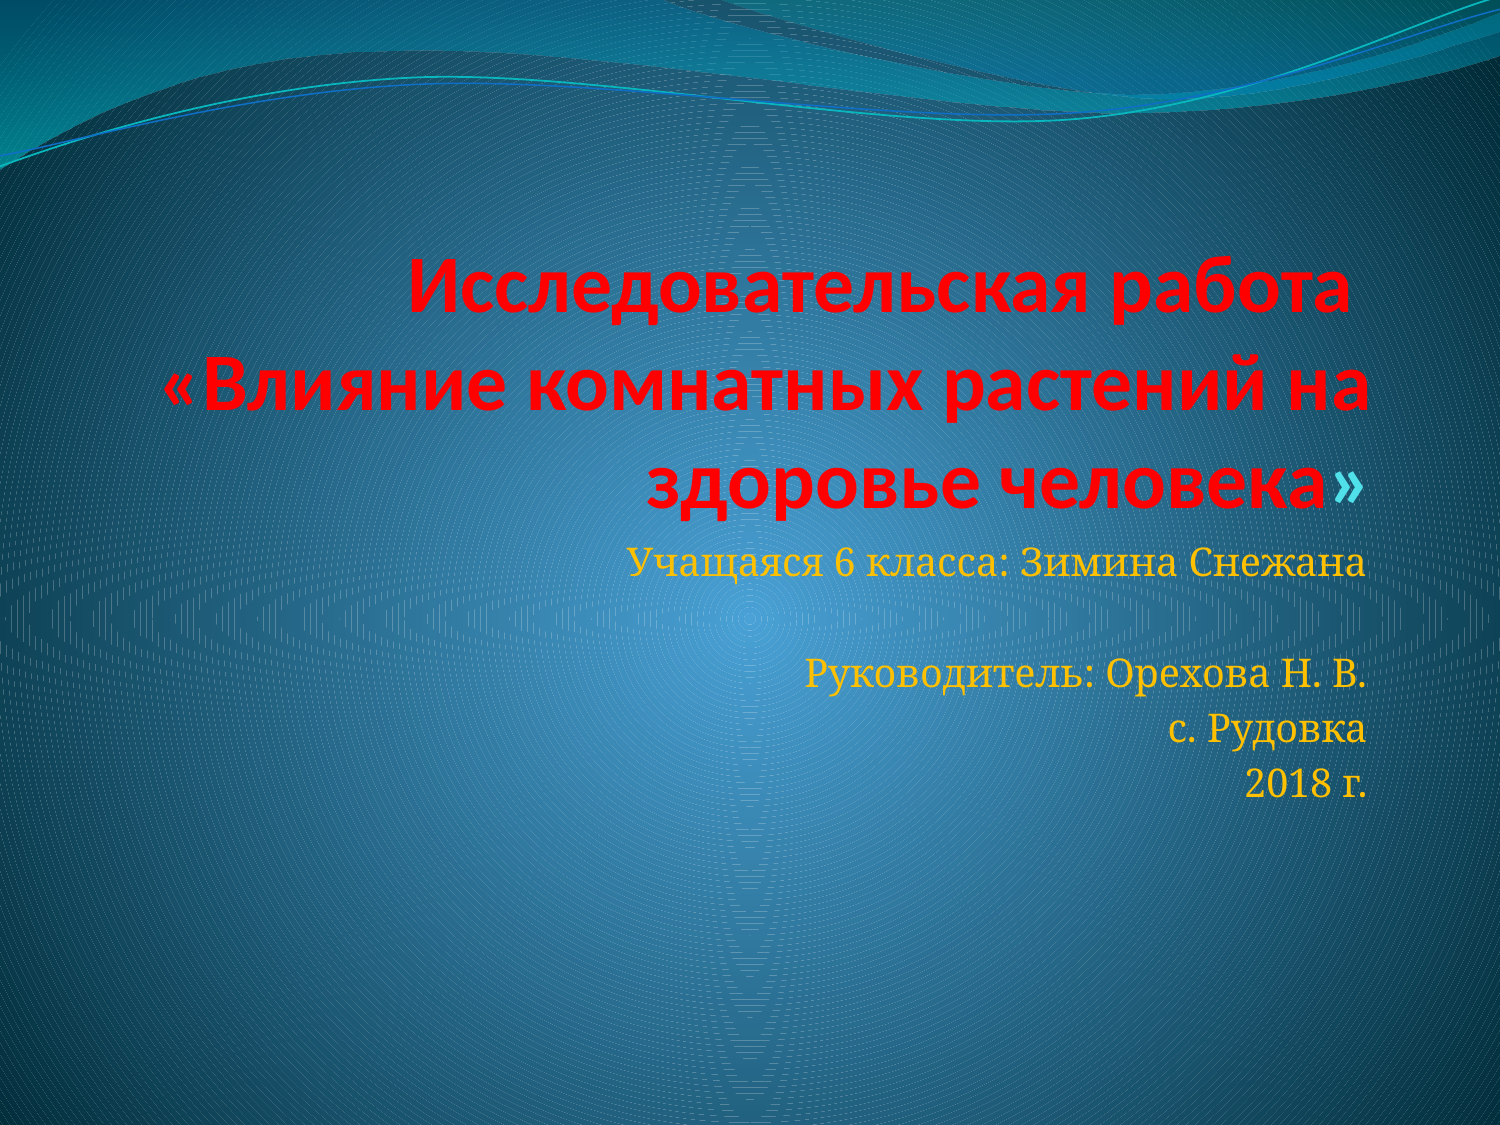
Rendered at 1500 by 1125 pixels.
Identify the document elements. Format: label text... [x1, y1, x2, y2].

subtitle Учащаяся 6 класса: Зимина Снежана Руководитель: Орехова Н. В. с. Рудовка 2018 г. [87, 529, 1376, 818]
title Исследовательская работа «Влияние комнатных растений на здоровье человека» [87, 224, 1376, 525]
